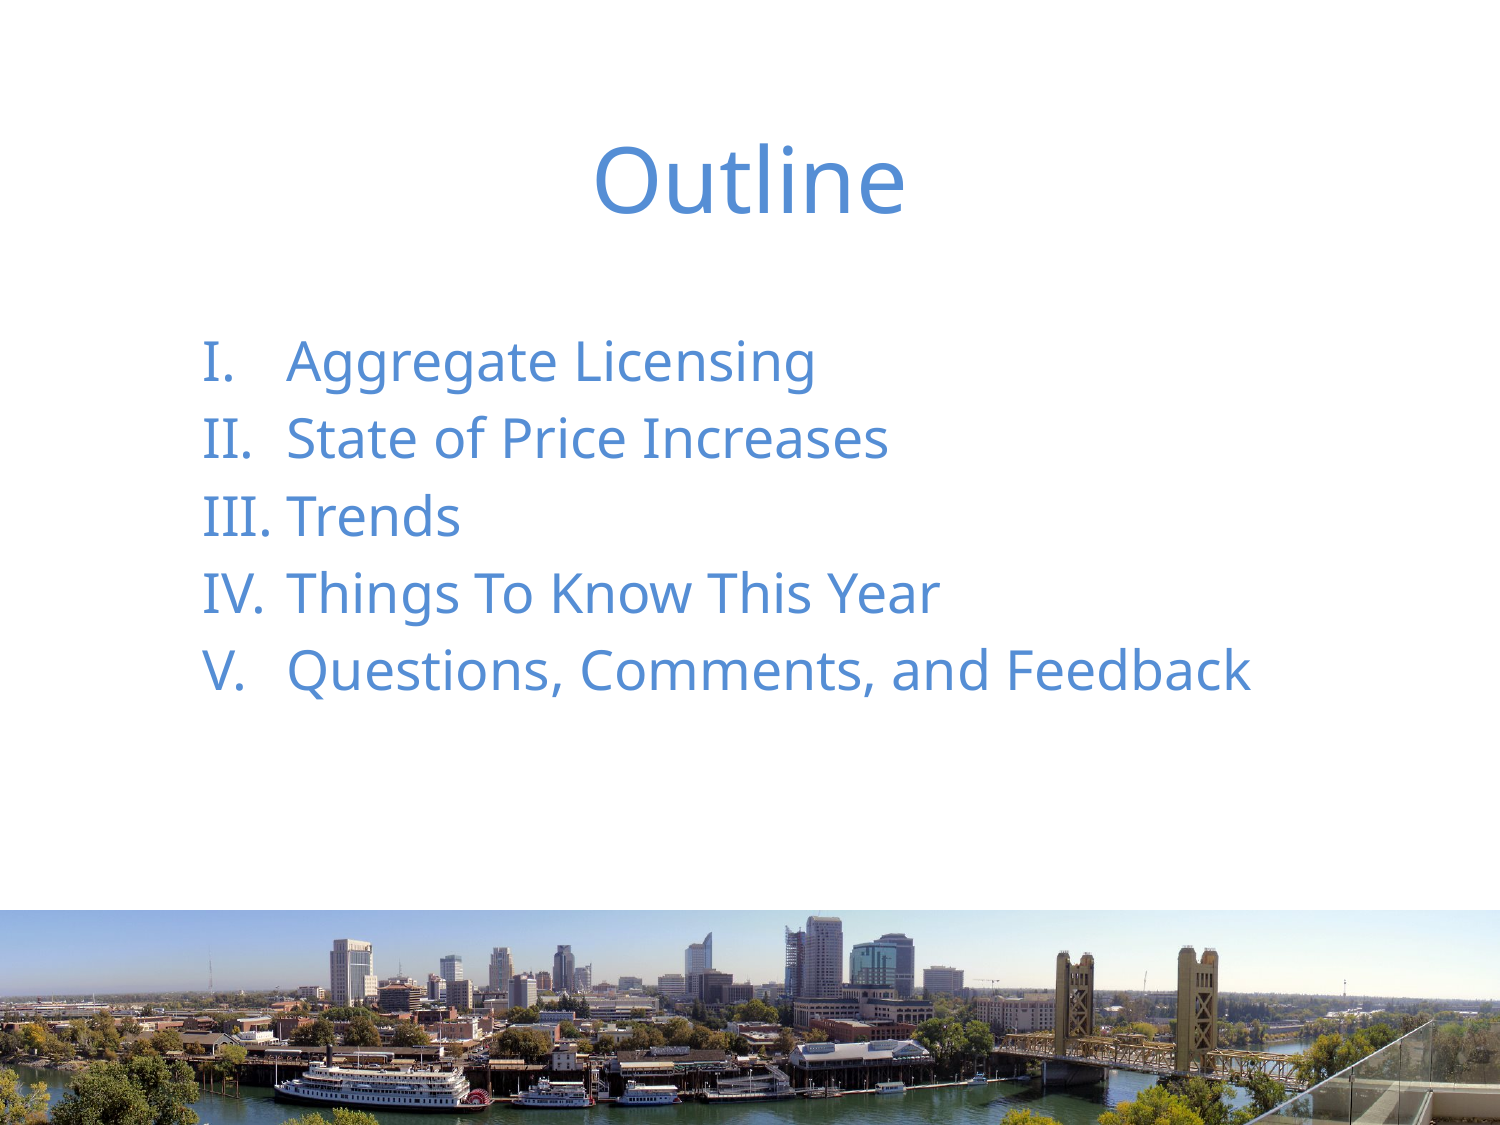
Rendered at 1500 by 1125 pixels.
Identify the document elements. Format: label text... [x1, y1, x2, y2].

picture [0, 910, 1500, 1125]
title Outline [112, 56, 1388, 298]
subtitle Aggregate Licensing State of Price Increases Trends Things To Know This Year Questions, Comments, and Feedback [187, 318, 1500, 710]
